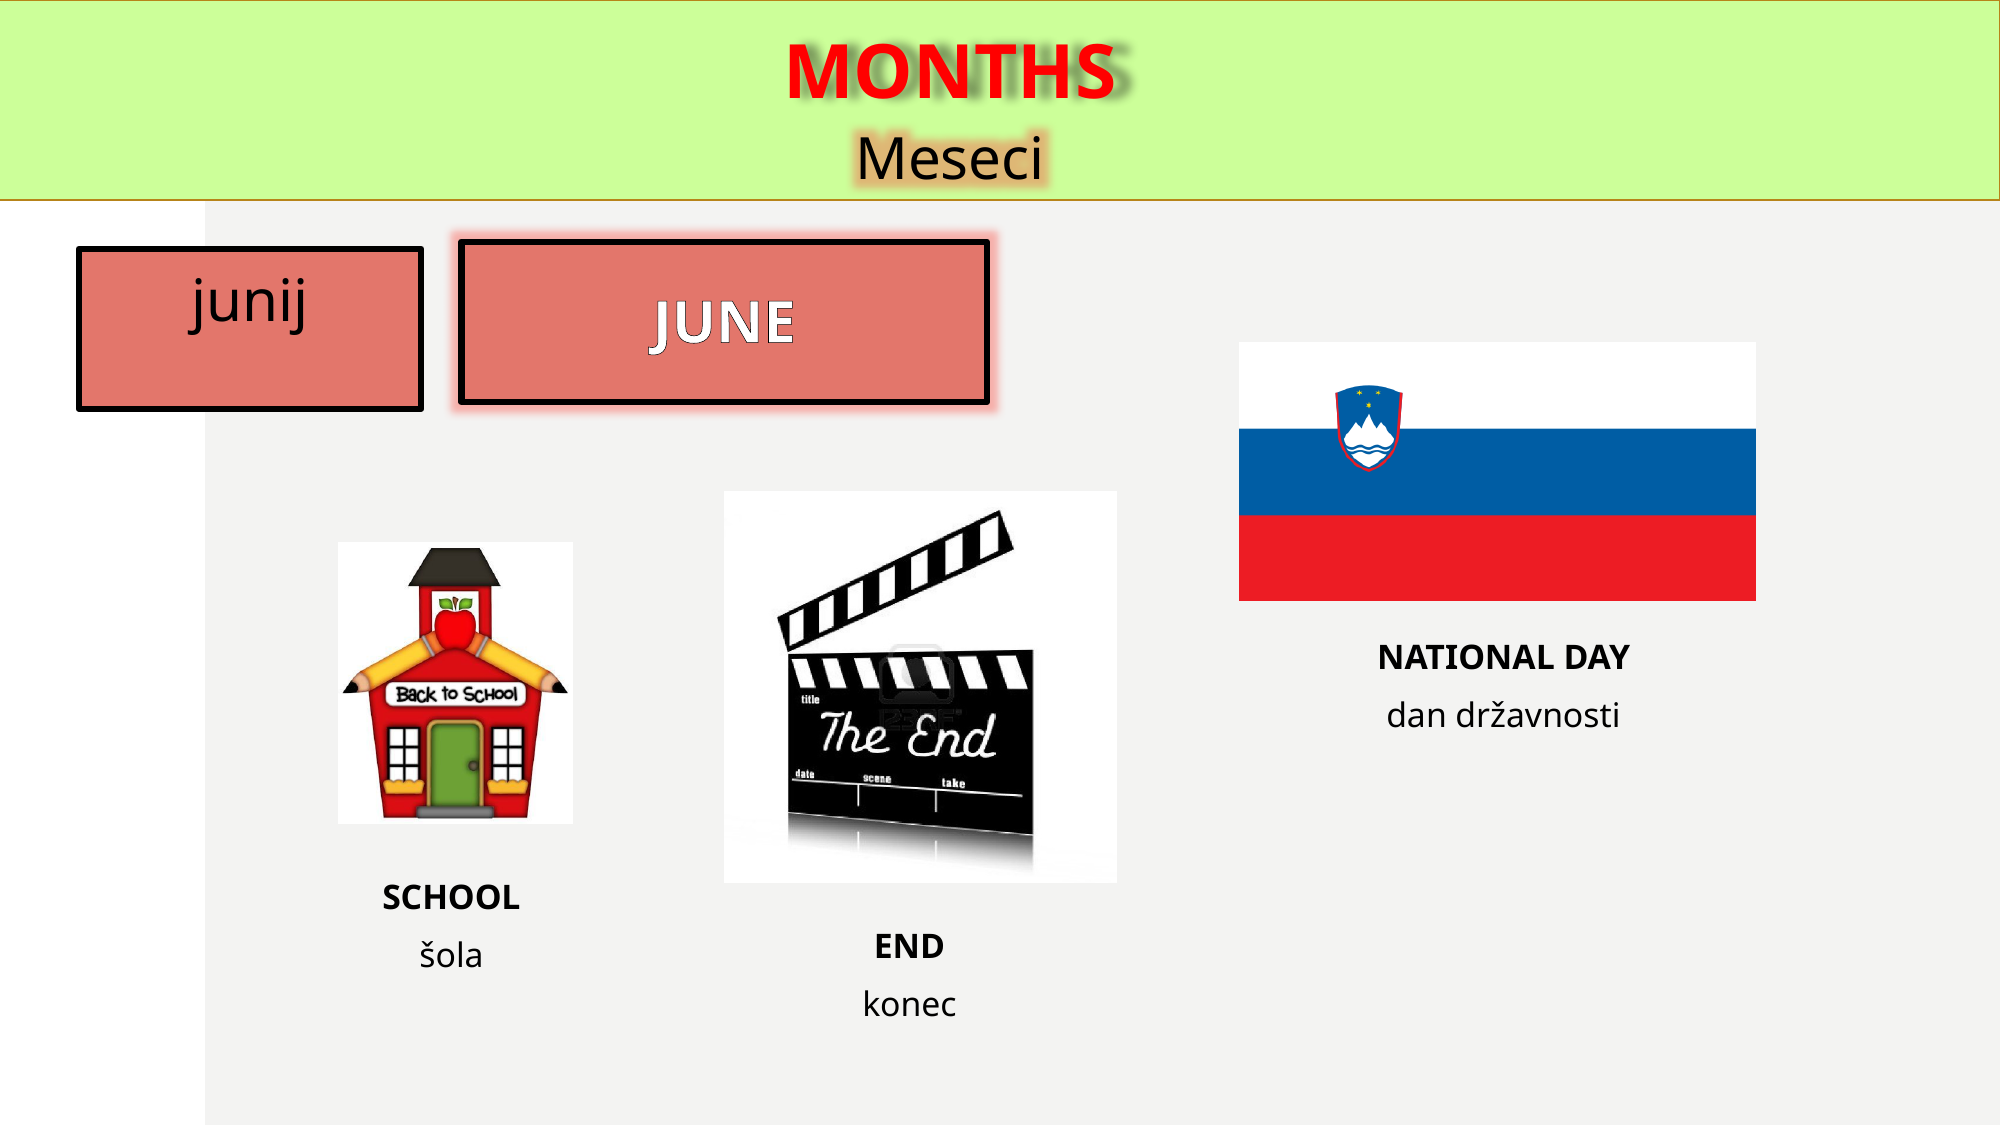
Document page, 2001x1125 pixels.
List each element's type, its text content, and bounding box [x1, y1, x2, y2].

text_box [1712, 0, 2000, 201]
text_box [0, 0, 216, 201]
text_box END konec [614, 913, 1132, 1031]
picture [724, 491, 1117, 884]
picture [337, 542, 573, 824]
text_box [0, 201, 205, 1125]
text_box junij [78, 248, 422, 409]
text_box JUNE [461, 241, 987, 403]
picture [1239, 342, 1756, 601]
text_box NATIONAL DAY dan državnosti [1208, 624, 1726, 742]
table_cell [213, 1, 1716, 201]
text_box MONTHS [218, 6, 1682, 194]
text_box Meseci [626, 106, 1274, 225]
text_box SCHOOL šola [156, 864, 674, 982]
